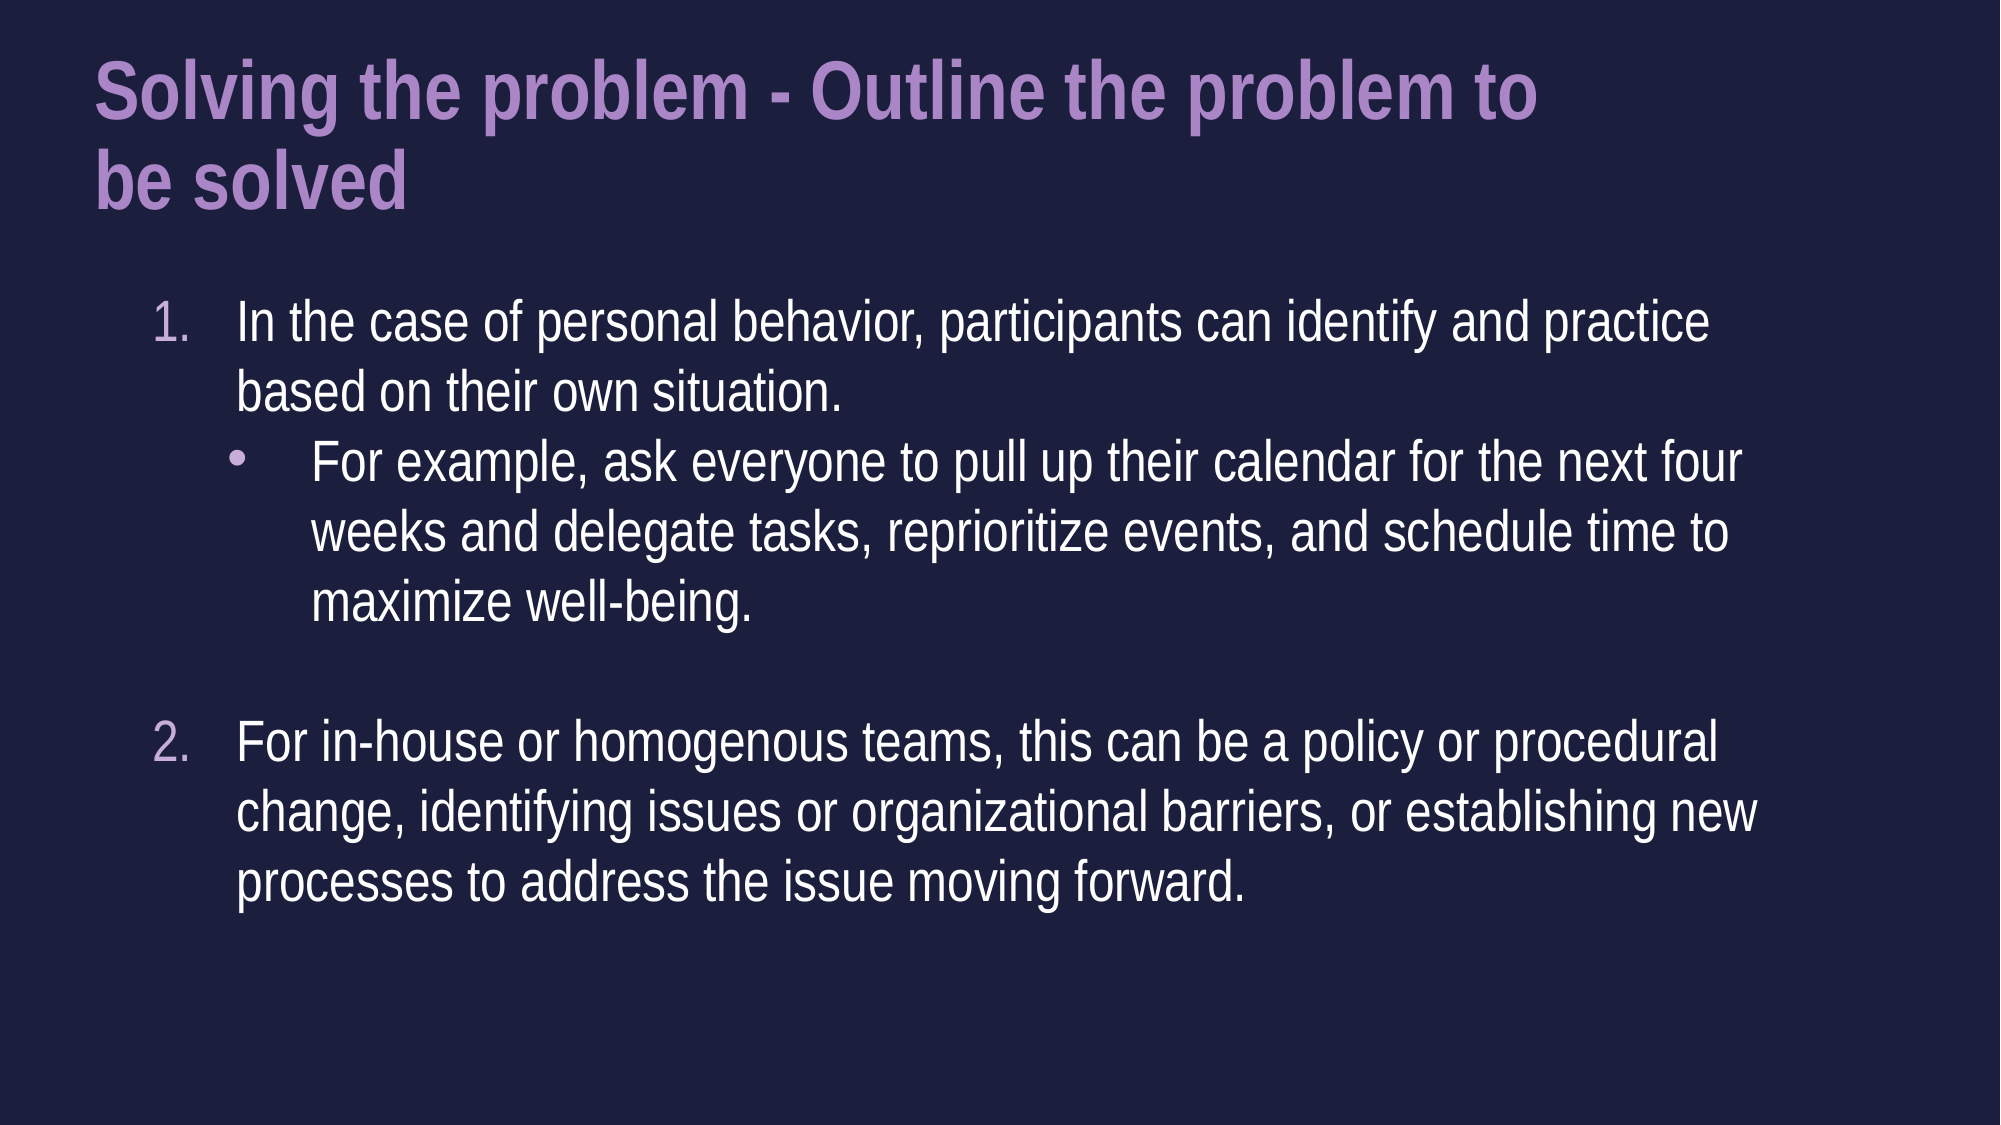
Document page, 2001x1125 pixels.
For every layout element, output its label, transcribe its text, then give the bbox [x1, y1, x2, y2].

title Solving the problem - Outline the problem to be solved [79, 0, 1805, 276]
text_box In the case of personal behavior, participants can identify and practice based on their own situation. For example, ask everyone to pull up their calendar for the next four weeks and delegate tasks, reprioritize events, and schedule time to maximize well-being. For in-house or homogenous teams, this can be a policy or procedural change, identifying issues or organizational barriers, or establishing new processes to address the issue moving forward. [137, 275, 1863, 493]
